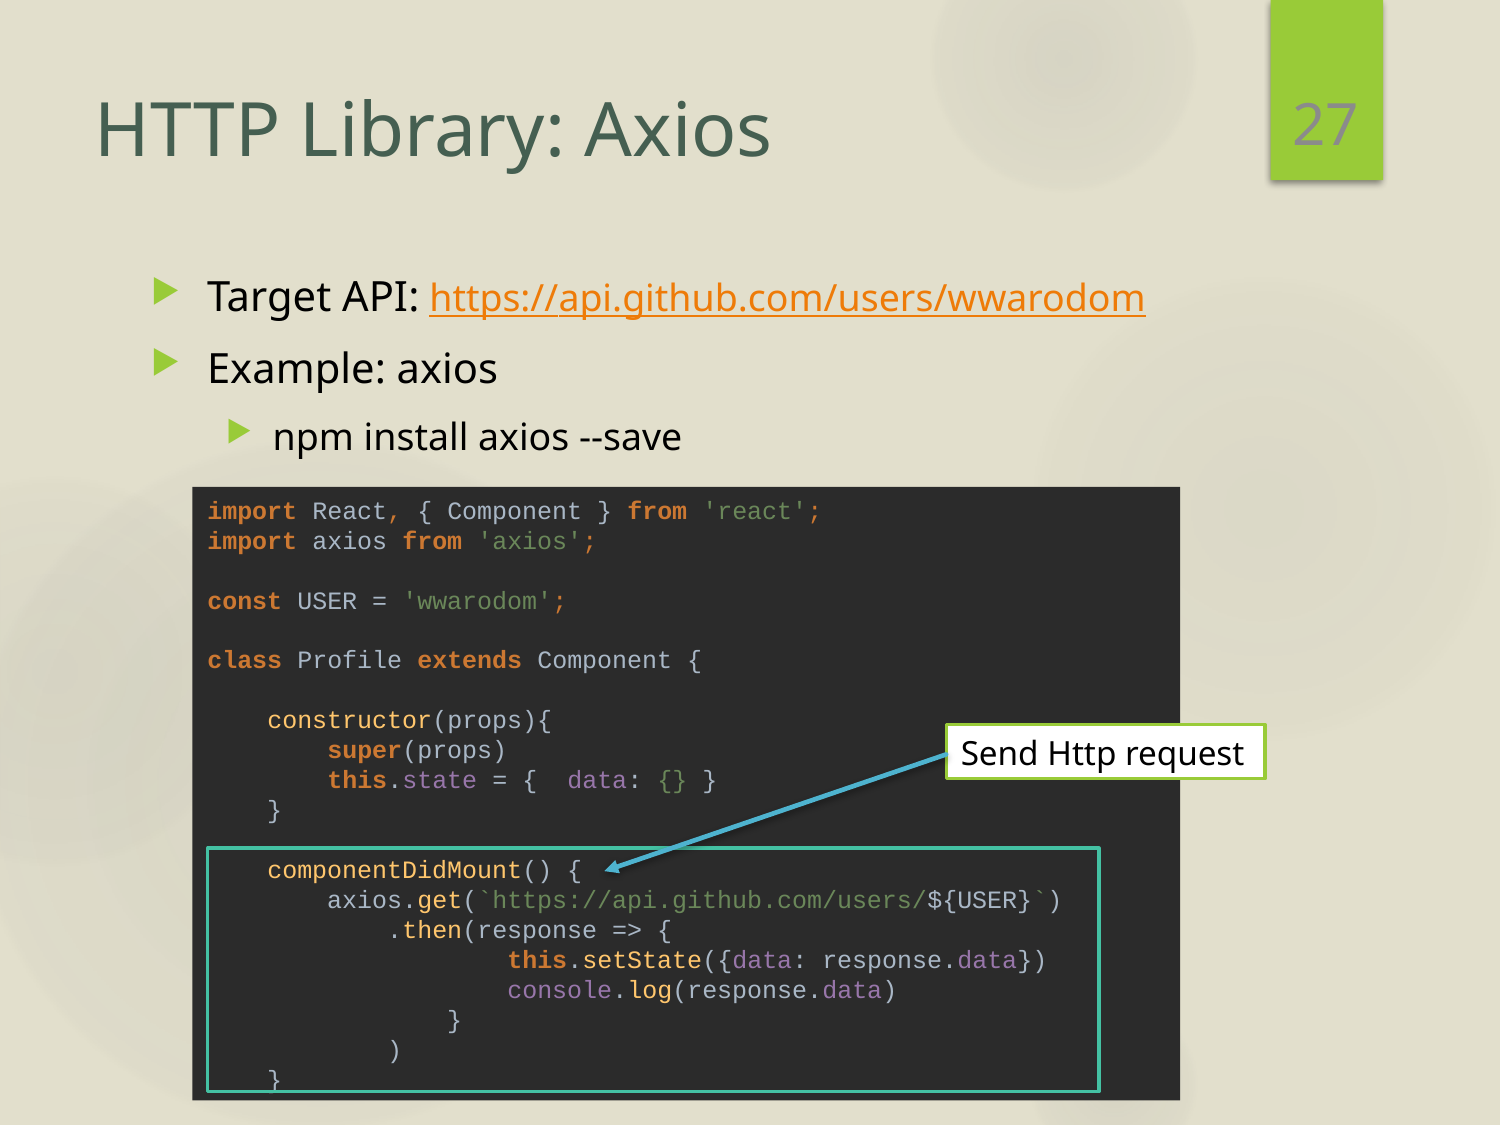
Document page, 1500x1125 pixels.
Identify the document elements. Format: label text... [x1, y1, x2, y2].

slide_number 27 [1273, 48, 1378, 175]
title HTTP Library: Axios [79, 74, 1237, 188]
text_box Send Http request [945, 723, 1267, 780]
text_box import React, { Component } from 'react'; import axios from 'axios'; const USER = 'wwarodom'; class Profile extends Component { constructor(props){ super(props) this.state = { data: {} } } componentDidMount() { axios.get(`https://api.github.com/users/${USER}`) .then(response => { this.setState({data: response.data}) console.log(response.data) } ) } [192, 486, 1181, 1101]
text_box [206, 846, 1101, 1093]
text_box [603, 754, 947, 872]
list Target API: https://api.github.com/users/wwarodom Example: axios npm install axios --save [135, 262, 1237, 1125]
